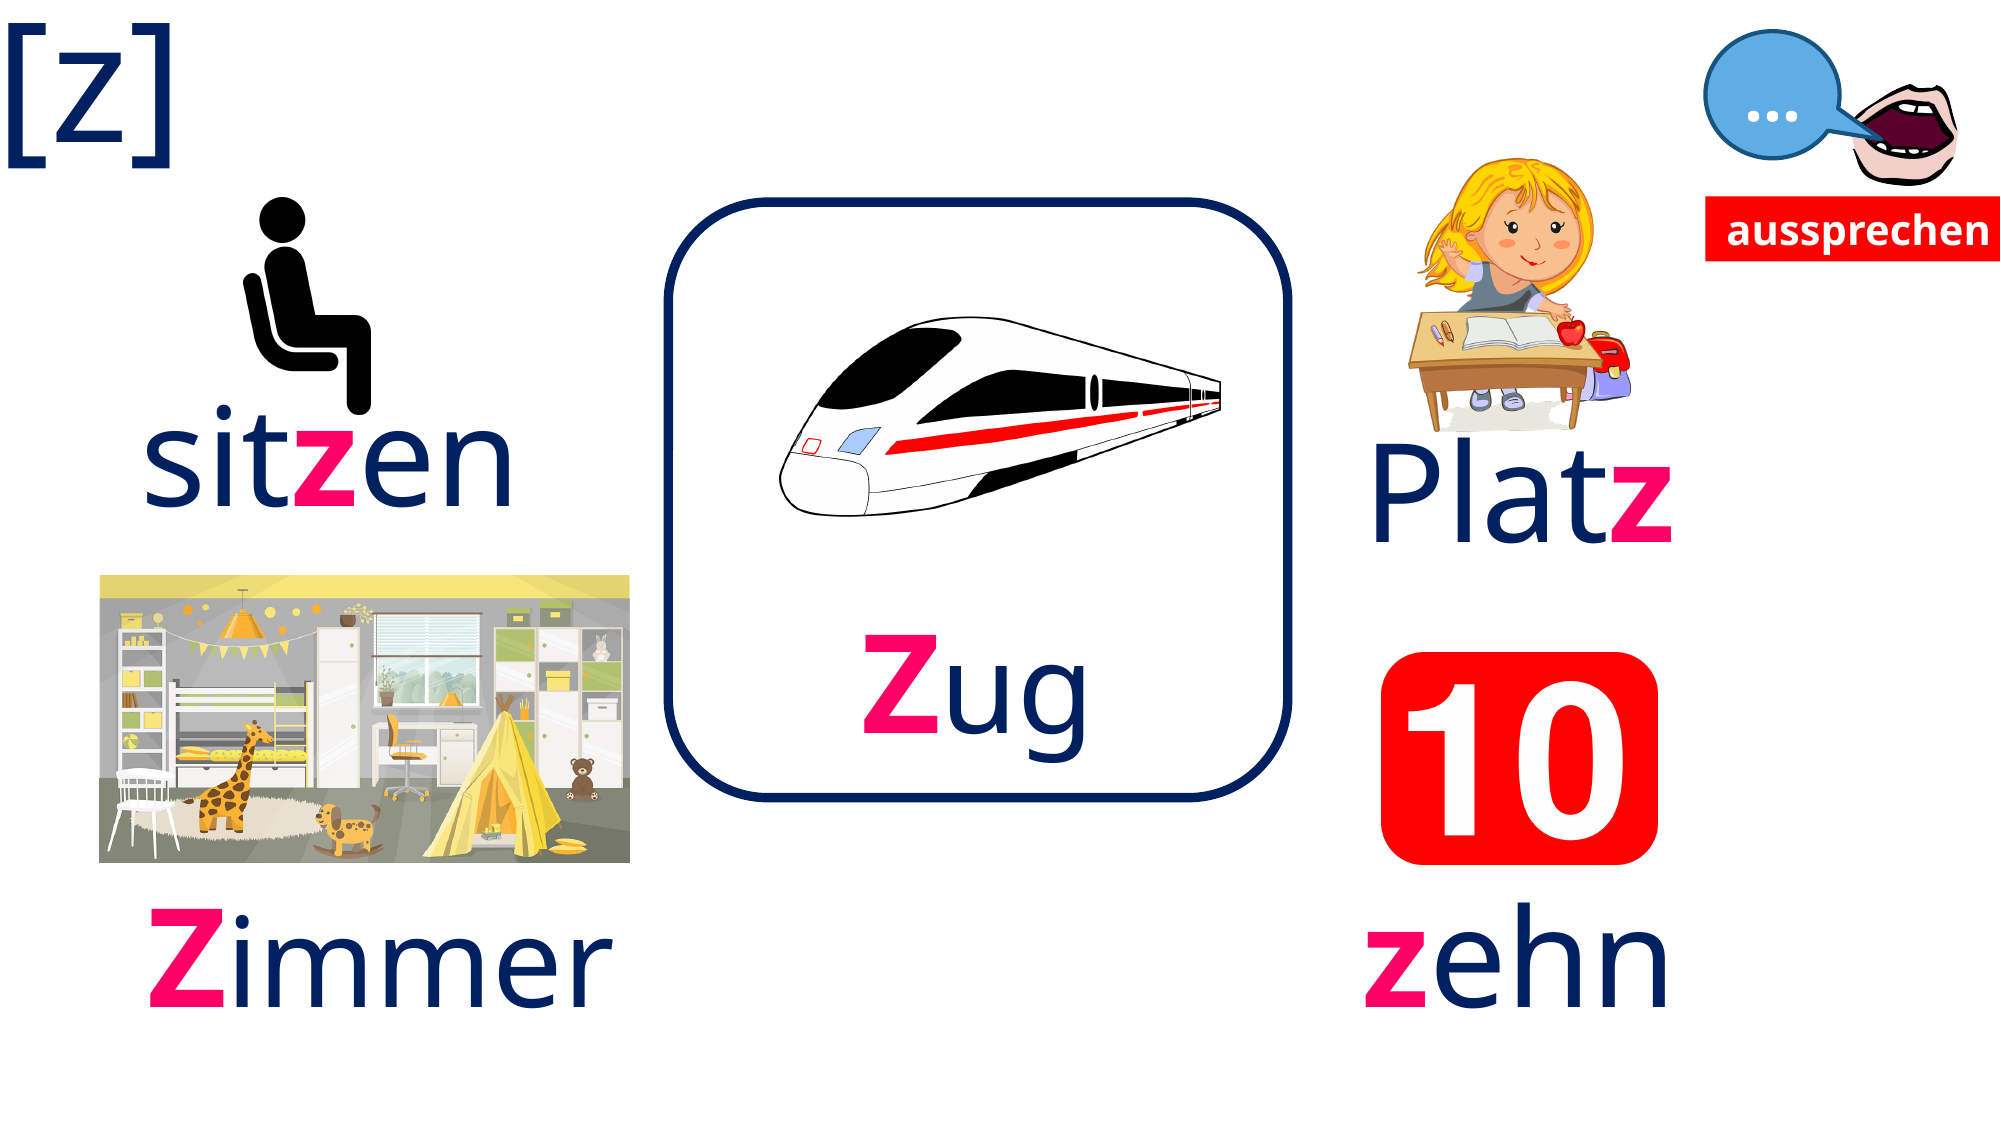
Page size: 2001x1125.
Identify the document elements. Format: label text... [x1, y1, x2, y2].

text_box Zimmer [110, 862, 652, 1029]
picture [242, 197, 371, 415]
picture [1381, 652, 1658, 865]
text_box Platz [1249, 397, 1790, 563]
text_box [1705, 196, 1726, 262]
text_box … [1703, 29, 1847, 161]
text_box Zug [666, 199, 1290, 800]
picture [1852, 83, 1958, 186]
title aussprechen [1726, 191, 2000, 273]
text_box zehn [1249, 862, 1790, 1029]
text_box sitzen [60, 361, 601, 527]
picture [779, 305, 1221, 527]
picture [1408, 158, 1631, 432]
text_box [z] [0, 0, 615, 184]
picture [99, 575, 630, 864]
